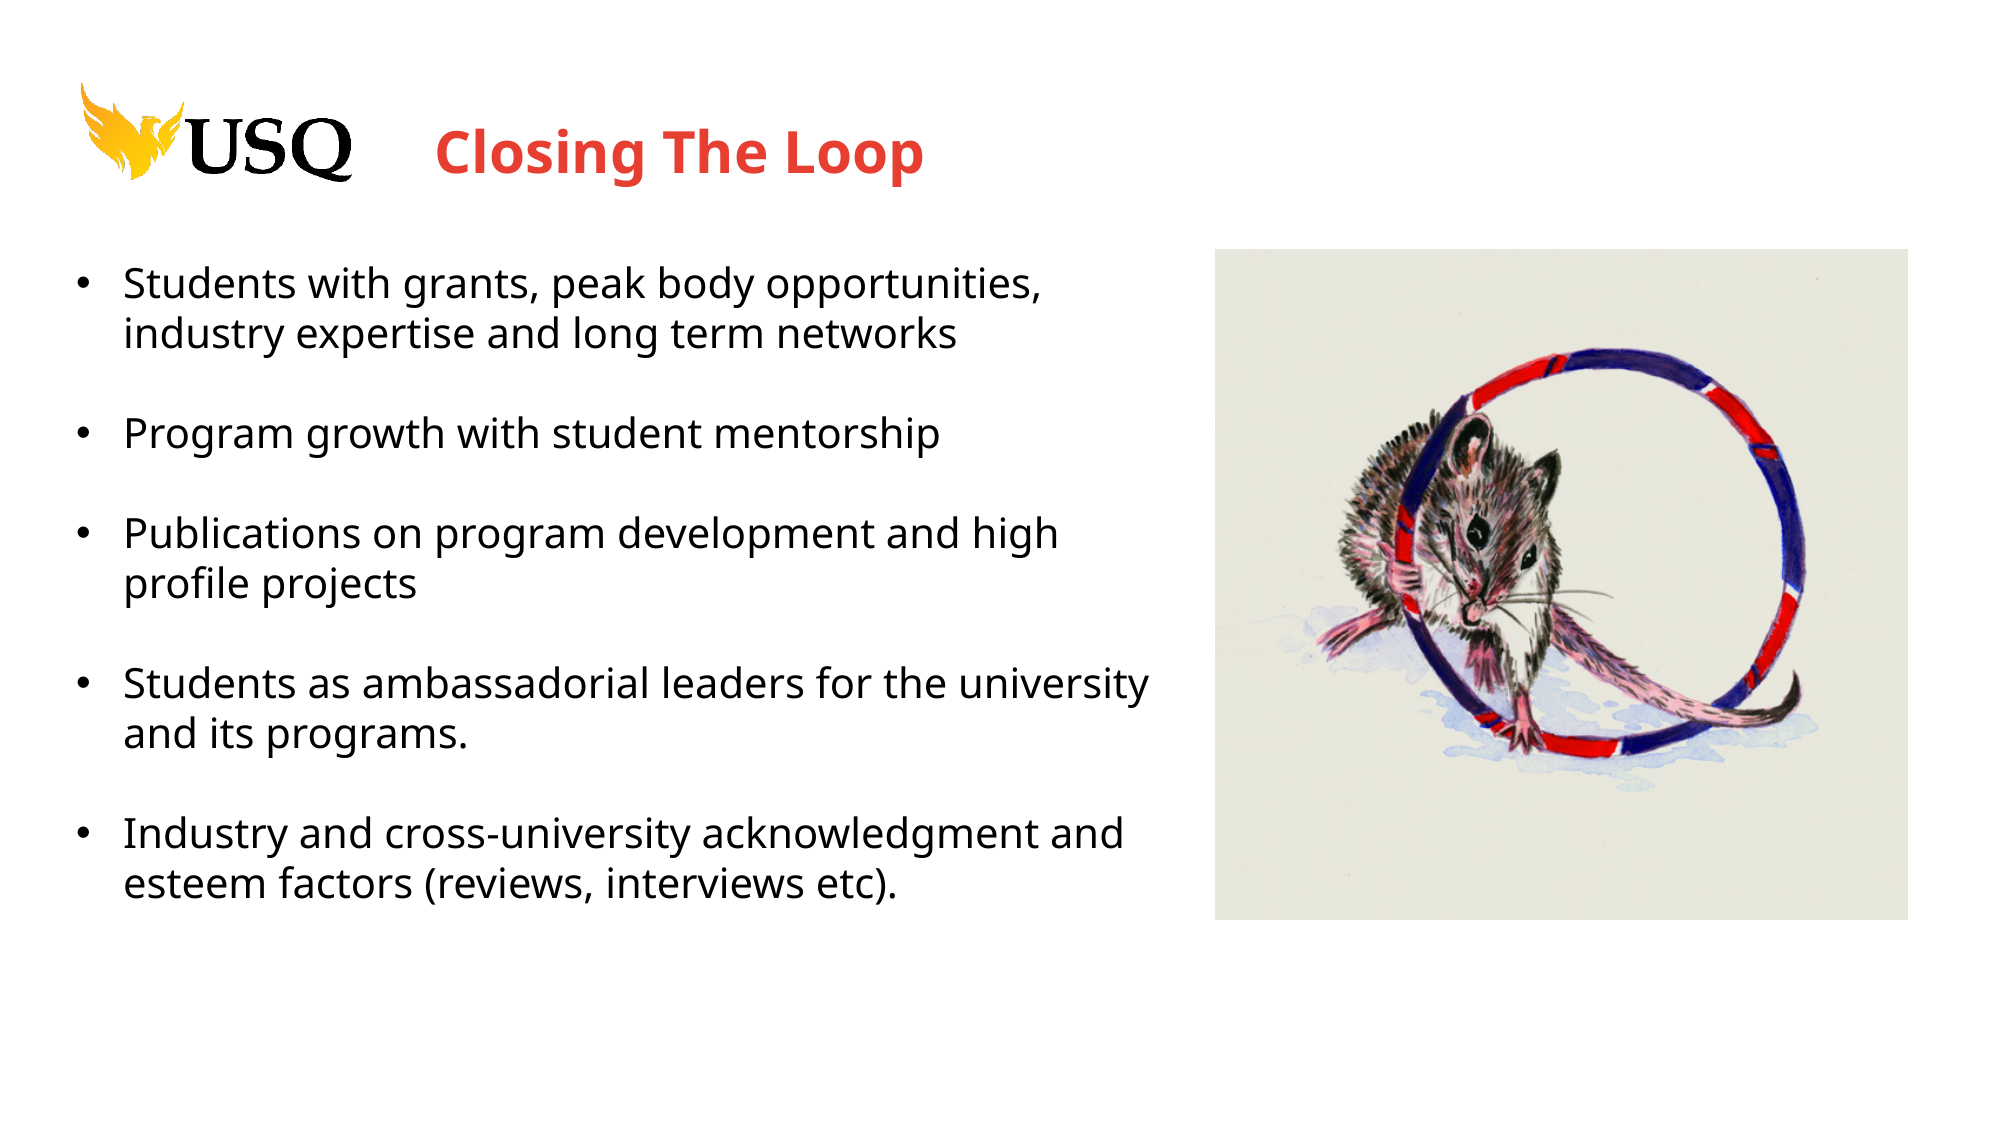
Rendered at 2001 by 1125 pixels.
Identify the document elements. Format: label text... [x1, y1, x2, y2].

text_box Students with grants, peak body opportunities, industry expertise and long term networks Program growth with student mentorship Publications on program development and high profile projects Students as ambassadorial leaders for the university and its programs. Industry and cross-university acknowledgment and esteem factors (reviews, interviews etc). [61, 249, 1175, 1050]
list Closing The Loop [419, 116, 1655, 212]
picture [81, 81, 352, 182]
picture [1214, 249, 1908, 920]
